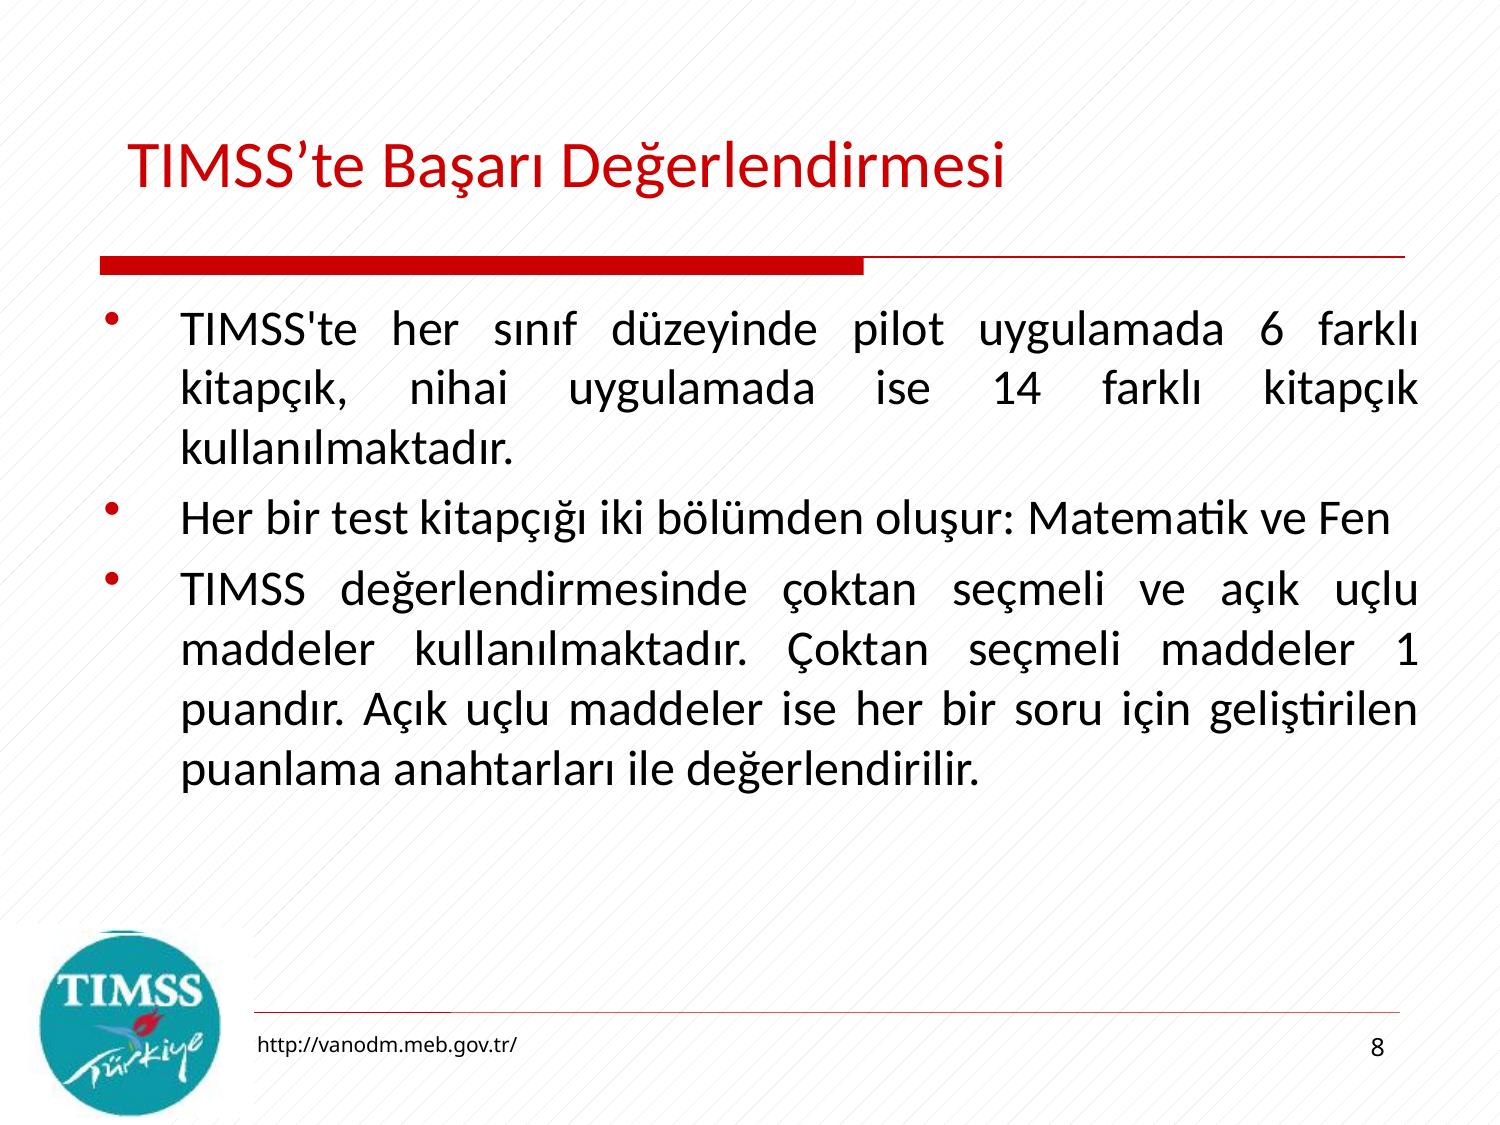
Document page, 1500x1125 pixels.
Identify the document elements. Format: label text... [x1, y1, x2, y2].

footer http://vanodm.meb.gov.tr/ [241, 1024, 988, 1103]
list TIMSS'te her sınıf düzeyinde pilot uygulamada 6 farklı kitapçık, nihai uygulamada ise 14 farklı kitapçık kullanılmaktadır. Her bir test kitapçığı iki bölümden oluşur: Matematik ve Fen TIMSS değerlendirmesinde çoktan seçmeli ve açık uçlu maddeler kullanılmaktadır. Çoktan seçmeli maddeler 1 puandır. Açık uçlu maddeler ise her bir soru için geliştirilen puanlama anahtarları ile değerlendirilir. [88, 287, 1436, 858]
slide_number 8 [1074, 1024, 1401, 1103]
picture [0, 924, 254, 1125]
title TIMSS’te Başarı Değerlendirmesi [112, 50, 1400, 209]
